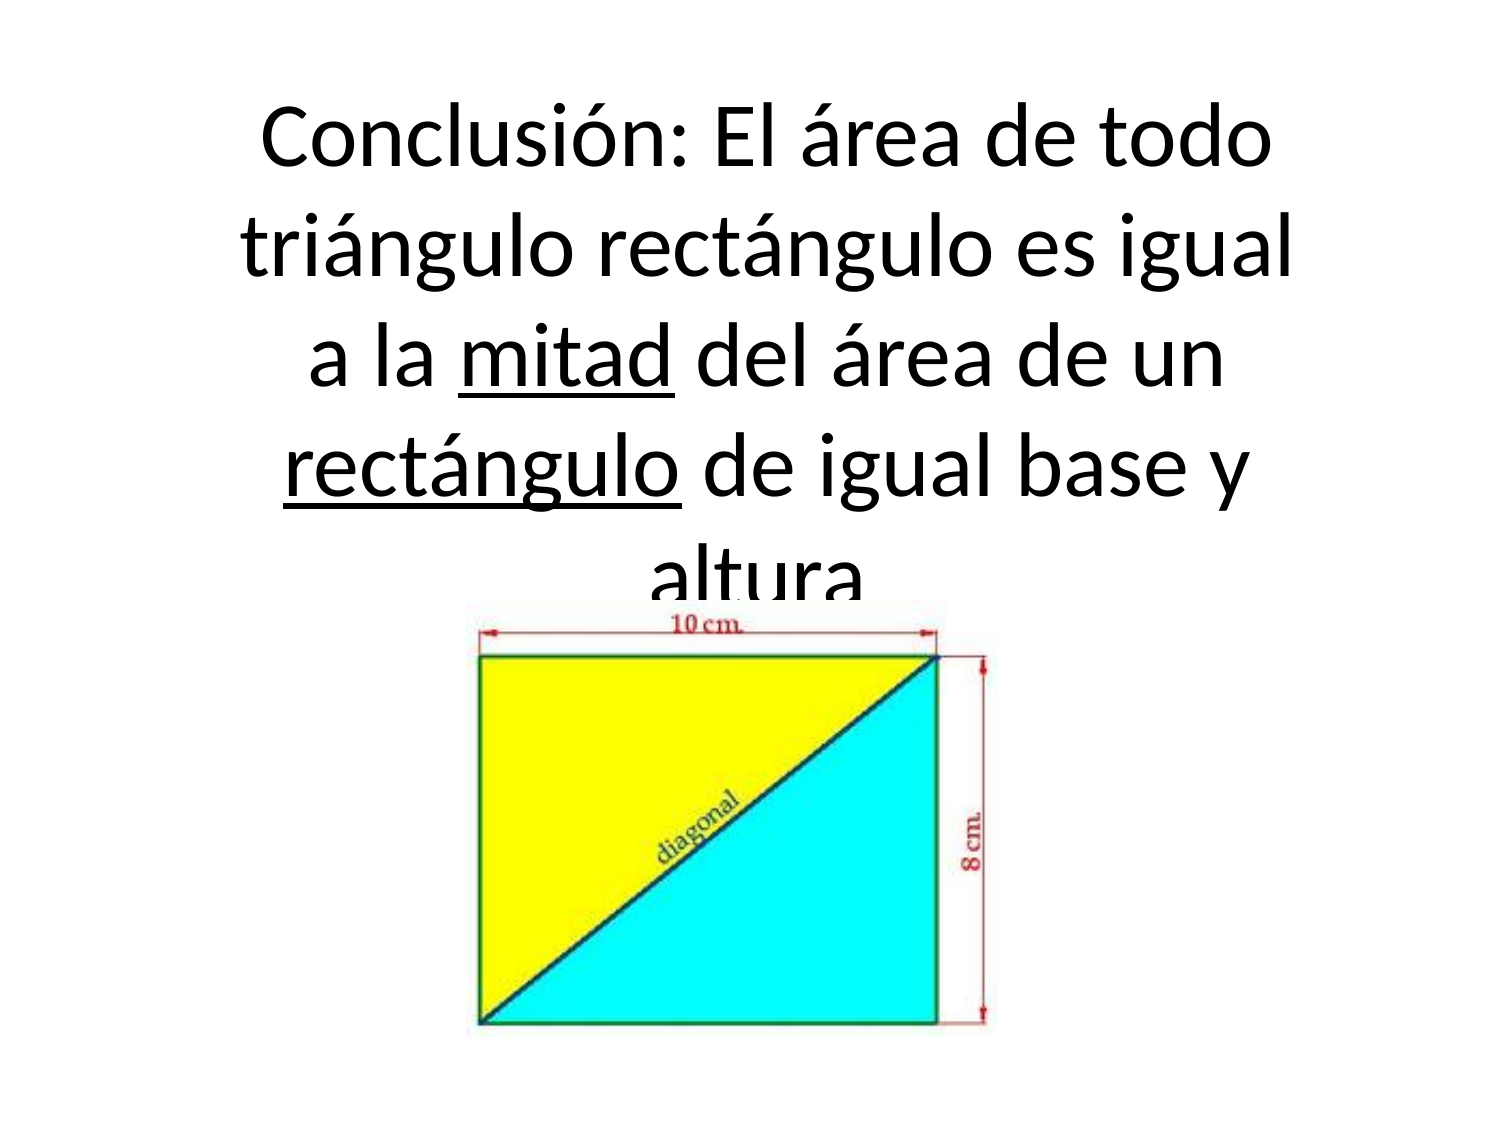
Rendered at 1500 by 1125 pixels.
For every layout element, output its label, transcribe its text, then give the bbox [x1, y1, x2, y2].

title Conclusión: El área de todo triángulo rectángulo es igual a la mitad del área de un rectángulo de igual base y altura [206, 66, 1329, 634]
picture [466, 600, 999, 1037]
